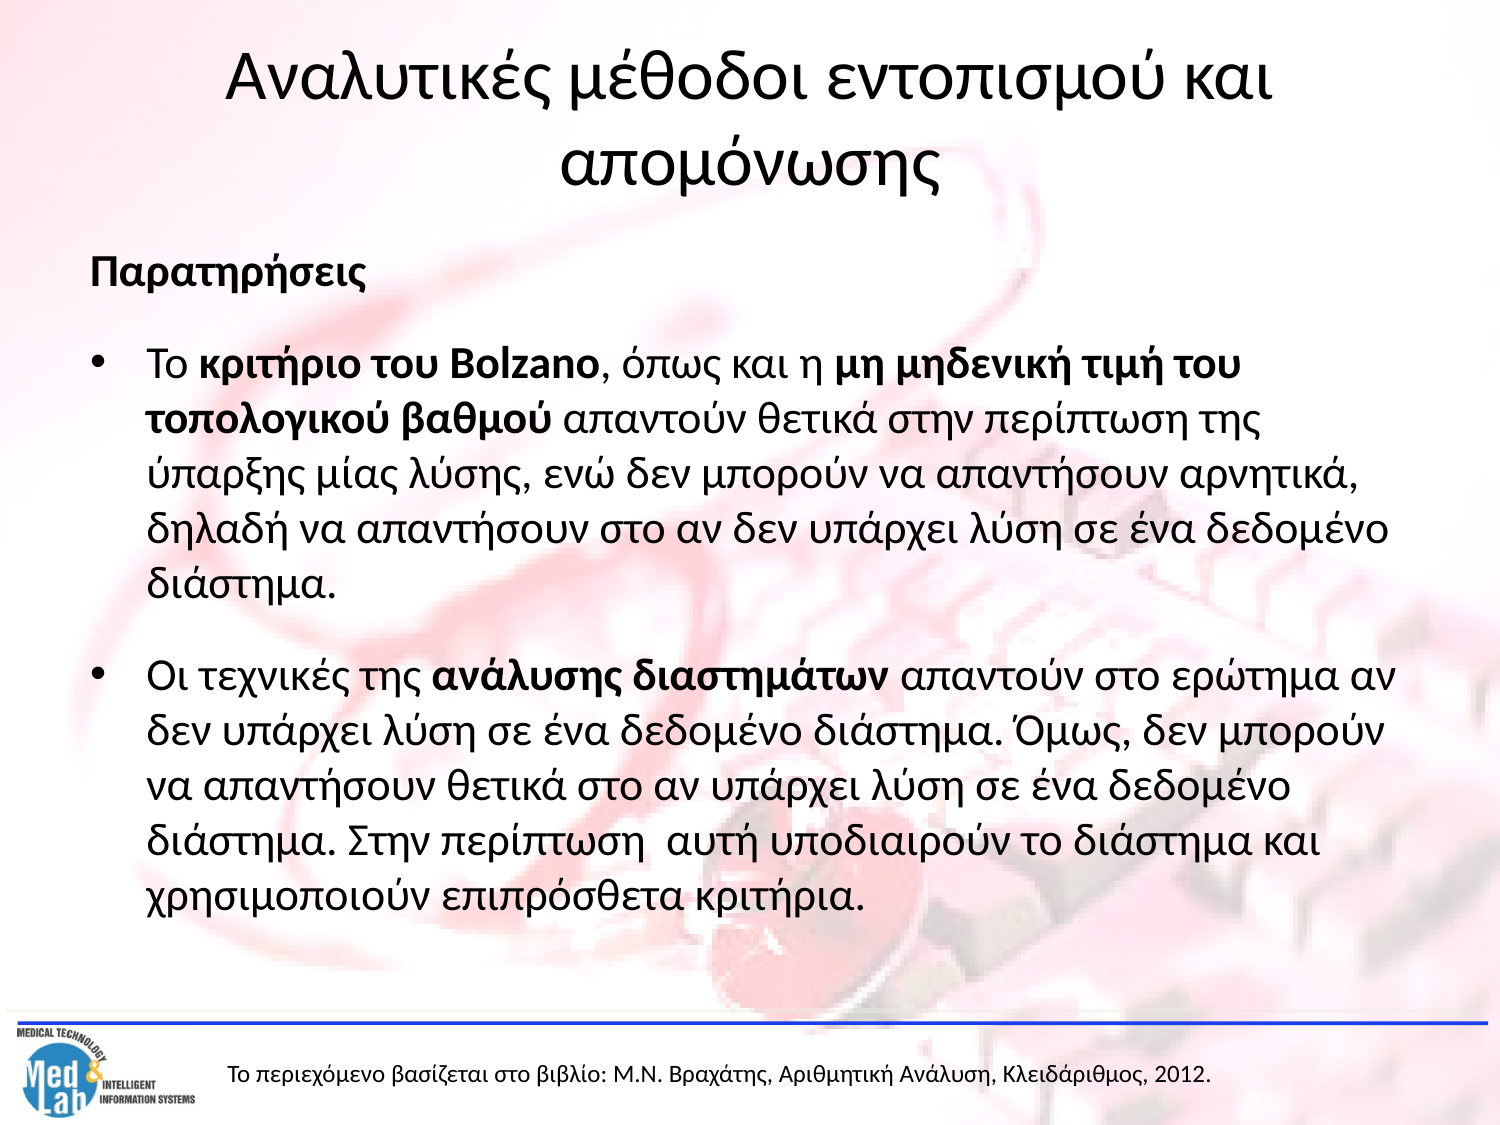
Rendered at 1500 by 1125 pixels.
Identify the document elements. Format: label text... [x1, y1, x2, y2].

list Παρατηρήσεις Το κριτήριο του Bolzano, όπως και η μη μηδενική τιμή του τοπολογικού βαθμού απαντούν θετικά στην περίπτωση της ύπαρξης μίας λύσης, ενώ δεν μπορούν να απαντήσουν αρνητικά, δηλαδή να απαντήσουν στο αν δεν υπάρχει λύση σε ένα δεδομένο διάστημα. Οι τεχνικές της ανάλυσης διαστημάτων απαντούν στο ερώτημα αν δεν υπάρχει λύση σε ένα δεδομένο διάστημα. Όμως, δεν μπορούν να απαντήσουν θετικά στο αν υπάρχει λύση σε ένα δεδομένο διάστημα. Στην περίπτωση αυτή υποδιαιρούν το διάστημα και χρησιμοποιούν επιπρόσθετα κριτήρια. [75, 233, 1425, 1012]
picture [17, 1028, 195, 1118]
title Αναλυτικές μέθοδοι εντοπισμού και απομόνωσης [75, 20, 1425, 208]
